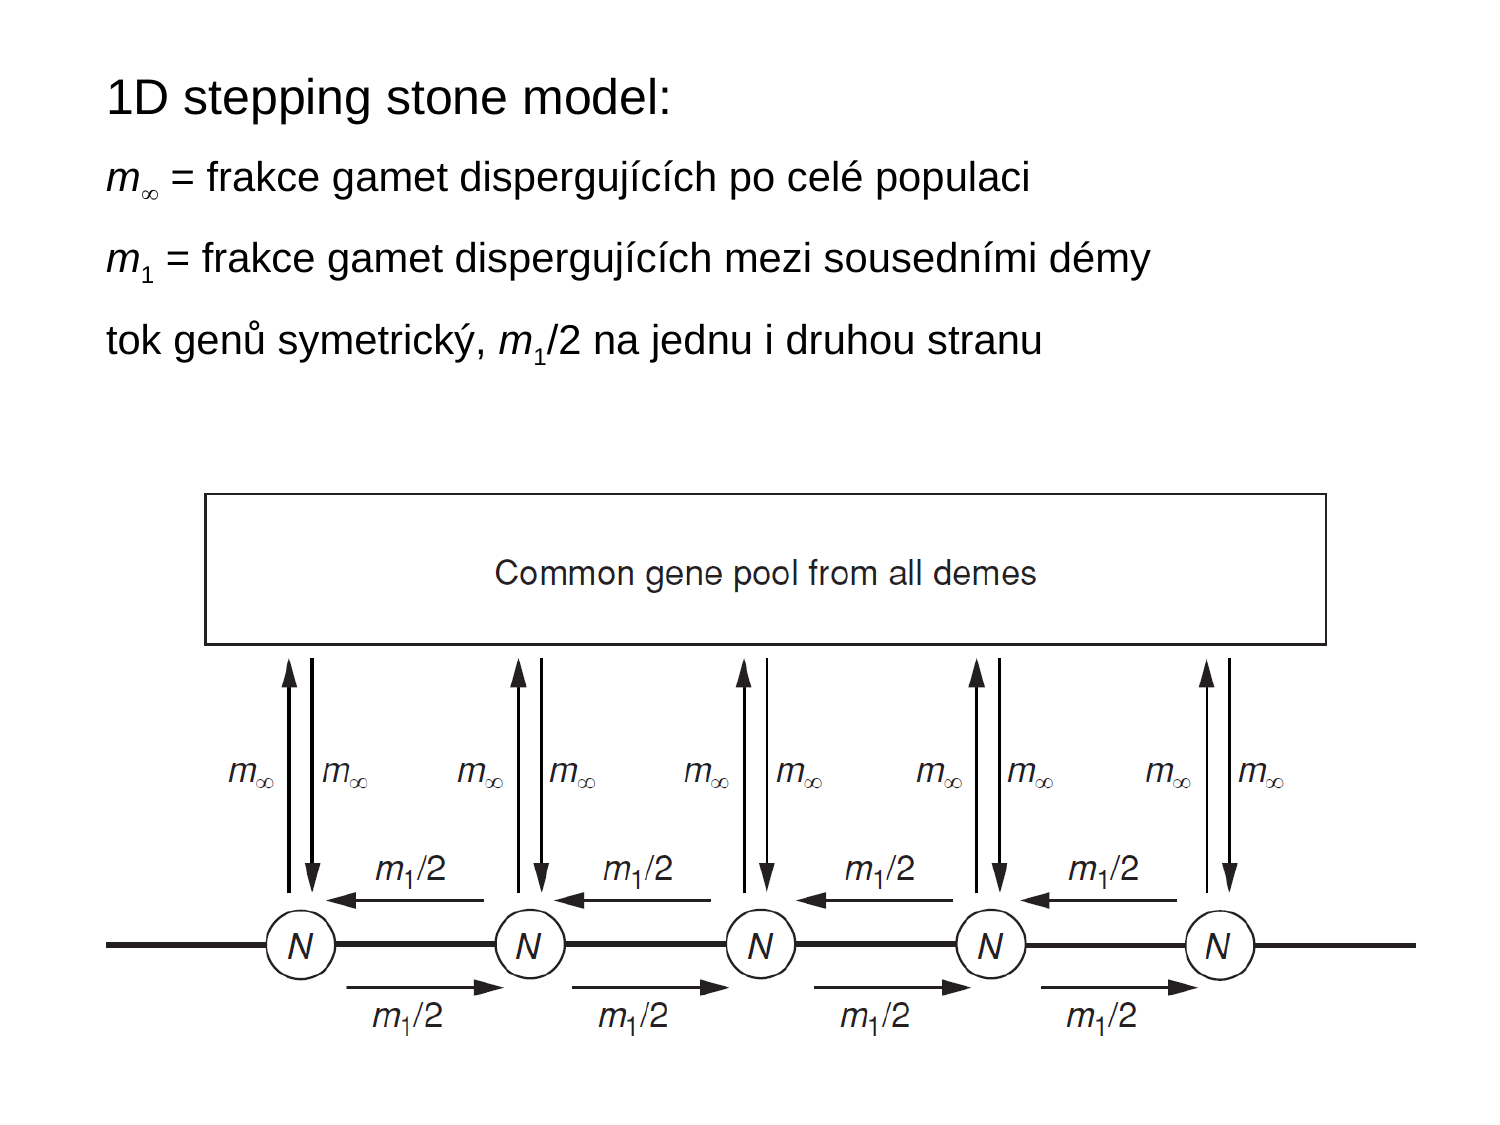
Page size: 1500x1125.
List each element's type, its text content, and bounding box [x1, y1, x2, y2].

text_box 1D stepping stone model: m = frakce gamet dispergujících po celé populaci m1 = frakce gamet dispergujících mezi sousedními démy tok genů symetrický, m1/2 na jednu i druhou stranu [91, 56, 1167, 378]
picture [86, 474, 1427, 1058]
